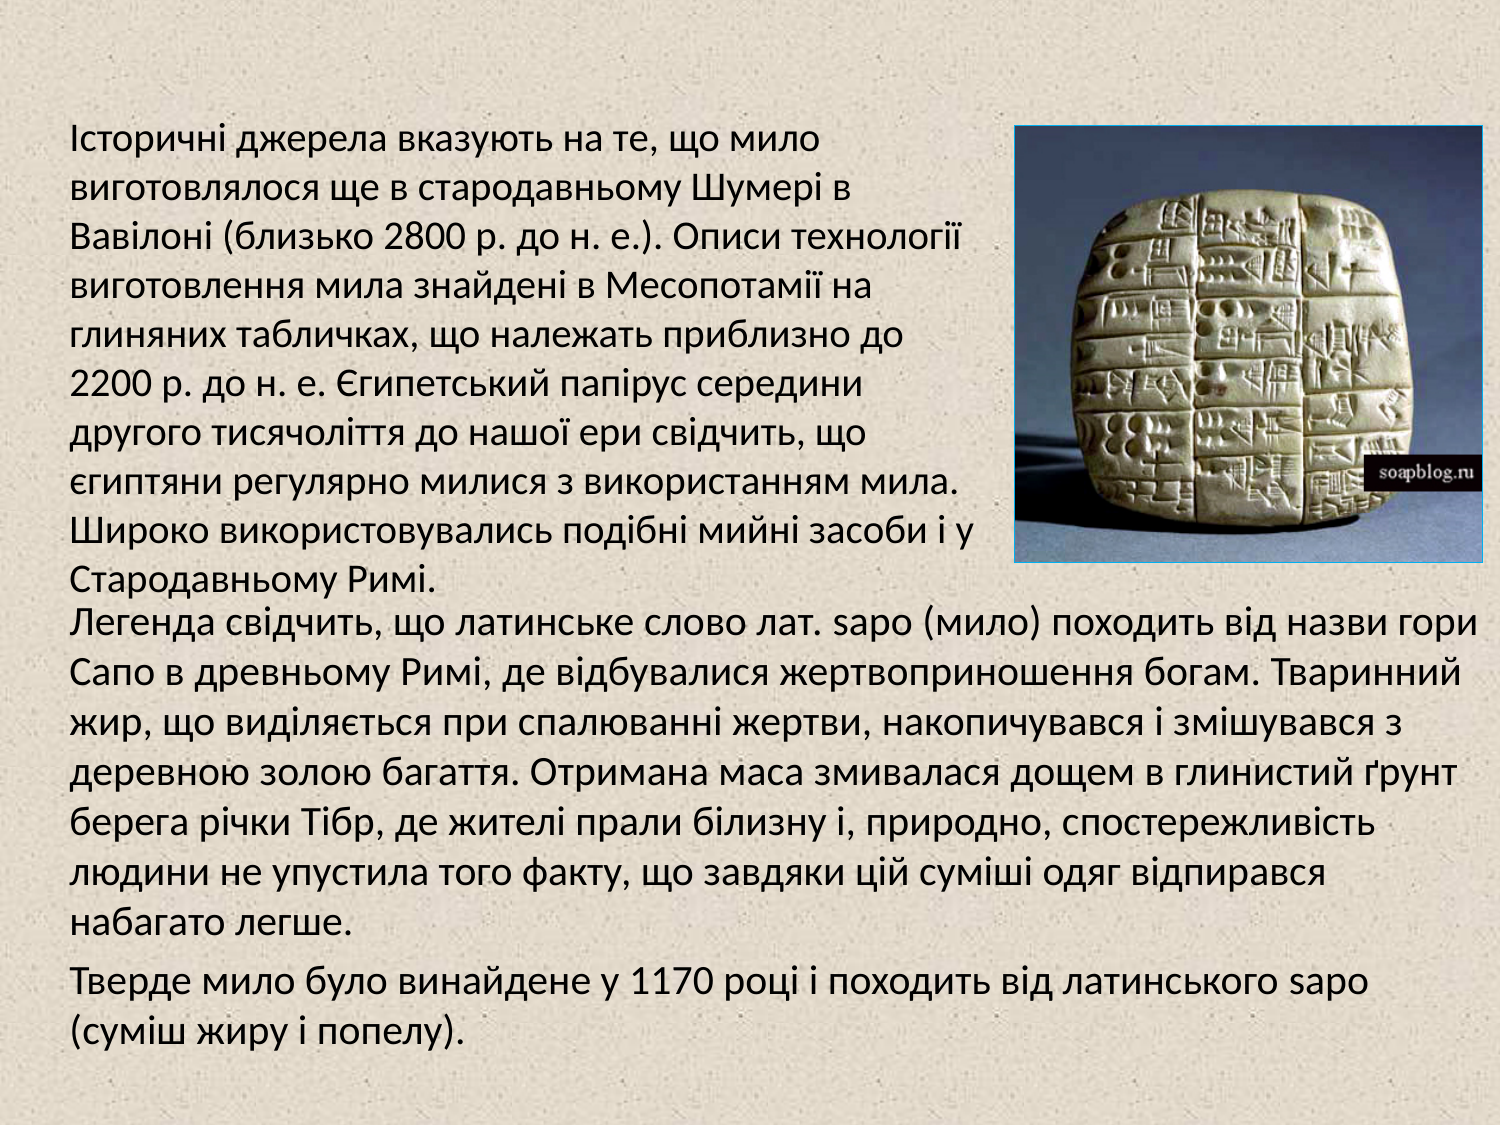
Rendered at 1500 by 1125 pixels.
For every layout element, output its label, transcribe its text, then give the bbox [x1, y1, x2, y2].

list Легенда свідчить, що латинське слово лат. sapo (мило) походить від назви гори Сапо в древньому Римі, де відбувалися жертвоприношення богам. Тваринний жир, що виділяється при спалюванні жертви, накопичувався і змішувався з деревною золою багаття. Отримана маса змивалася дощем в глинистий ґрунт берега річки Тібр, де жителі прали білизну і, природно, спостережливість людини не упустила того факту, що завдяки цій суміші одяг відпирався набагато легше. Тверде мило було винайдене у 1170 році і походить від латинського sapo (суміш жиру і попелу). [54, 586, 1500, 1094]
picture [0, 0, 1500, 1125]
text_box Історичні джерела вказують на те, що мило виготовлялося ще в стародавньому Шумері в Вавілоні (близько 2800 р. до н. е.). Описи технології виготовлення мила знайдені в Месопотамії на глиняних табличках, що належать приблизно до 2200 р. до н. е. Єгипетський папірус середини другого тисячоліття до нашої ери свідчить, що єгиптяни регулярно милися з використанням мила. Широко використовувались подібні мийні засоби і у Стародавньому Римі. [54, 103, 1012, 612]
